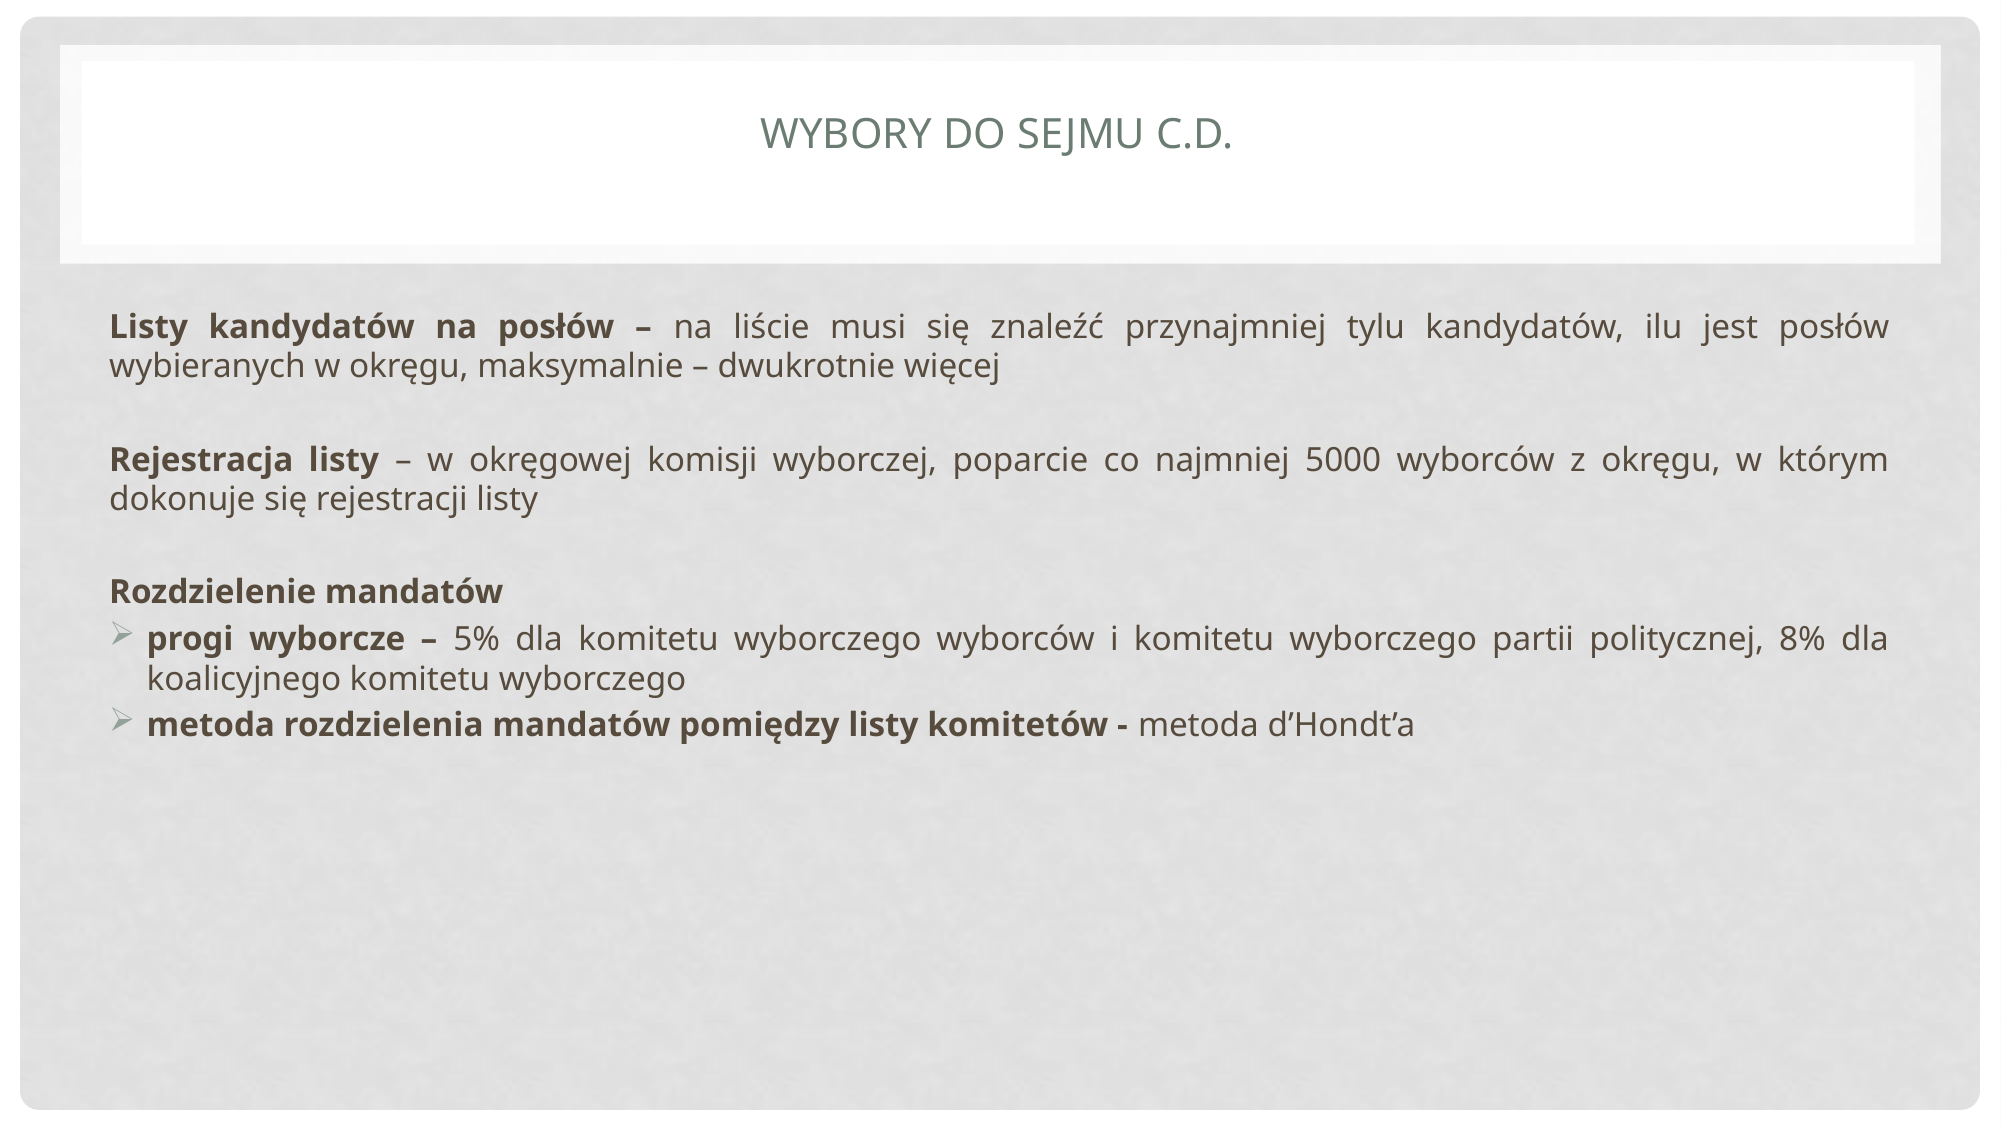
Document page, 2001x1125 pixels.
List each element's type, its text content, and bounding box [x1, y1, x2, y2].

list Listy kandydatów na posłów – na liście musi się znaleźć przynajmniej tylu kandydatów, ilu jest posłów wybieranych w okręgu, maksymalnie – dwukrotnie więcej Rejestracja listy – w okręgowej komisji wyborczej, poparcie co najmniej 5000 wyborców z okręgu, w którym dokonuje się rejestracji listy Rozdzielenie mandatów progi wyborcze – 5% dla komitetu wyborczego wyborców i komitetu wyborczego partii politycznej, 8% dla koalicyjnego komitetu wyborczego metoda rozdzielenia mandatów pomiędzy listy komitetów - metoda d’Hondt’a [75, 297, 1907, 1005]
title Wybory do sejmu c.d. [319, 66, 1675, 197]
